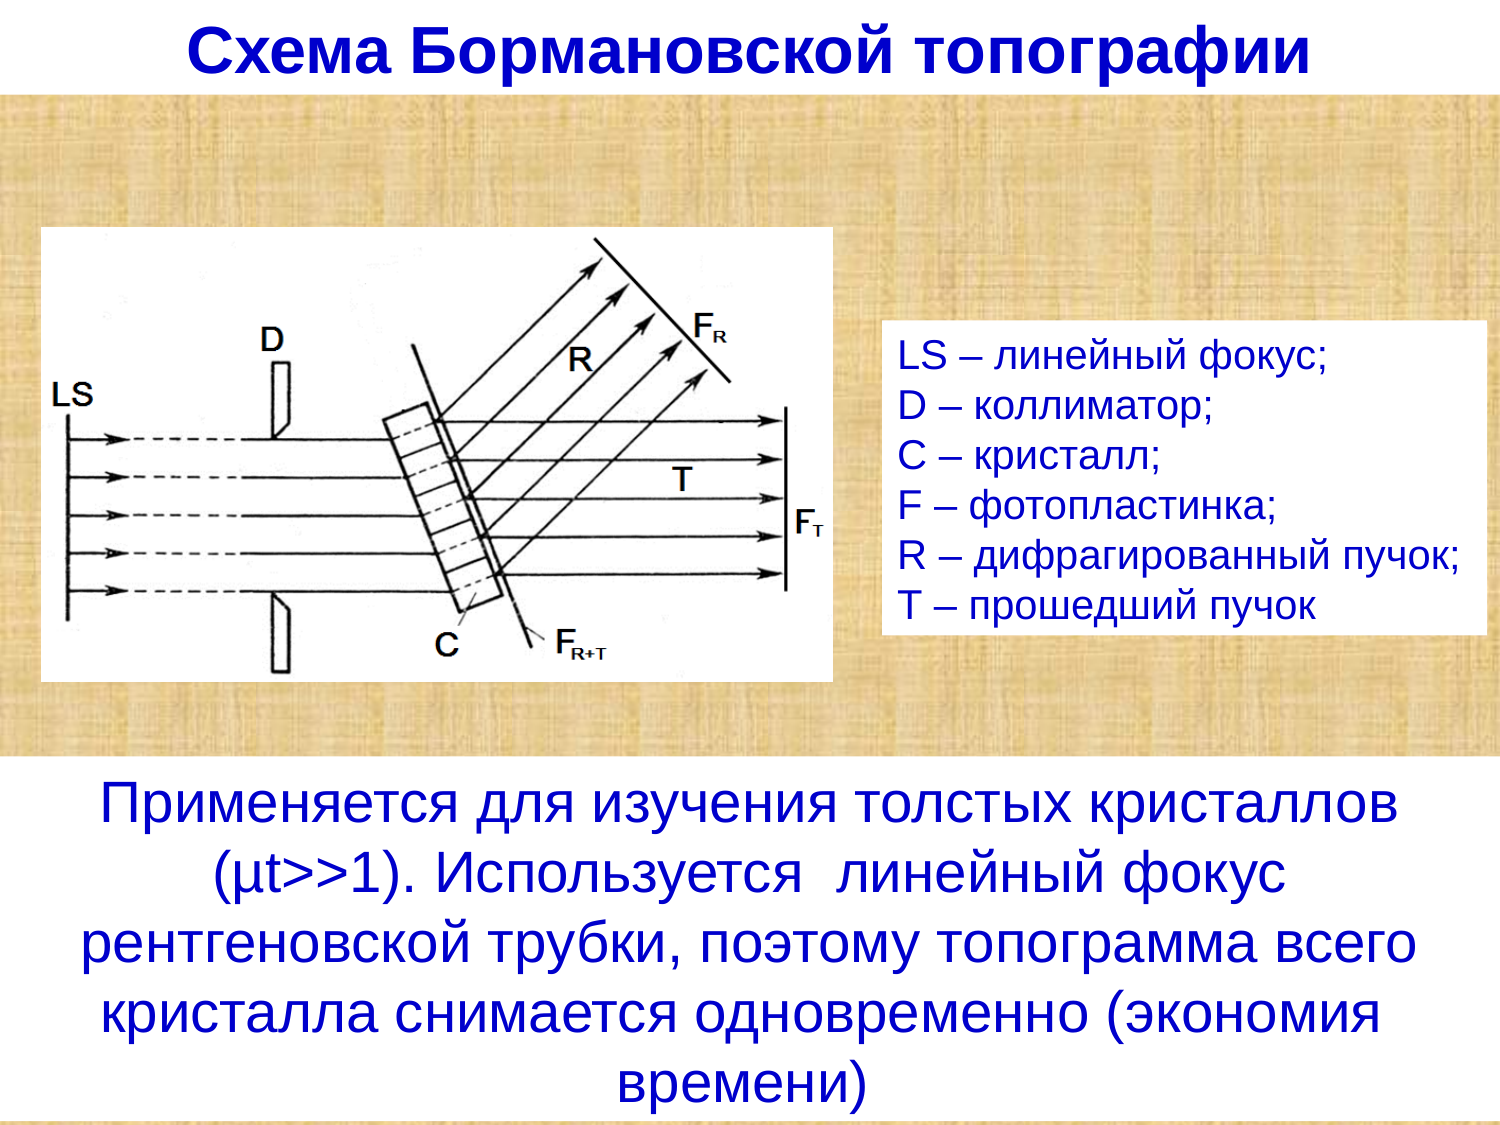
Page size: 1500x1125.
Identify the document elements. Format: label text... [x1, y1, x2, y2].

picture [0, 95, 1500, 756]
text_box LS – линейный фокус; D – коллиматор; С – кристалл; F – фотопластинка; R – дифрагированный пучок; T – прошедший пучок [882, 320, 1488, 636]
text_box Схема Бормановской топографии [0, 0, 1500, 95]
text_box Применяется для изучения толстых кристаллов (µt>>1). Используется линейный фокус рентгеновской трубки, поэтому топограмма всего кристалла снимается одновременно (экономия времени) [0, 756, 1500, 1122]
